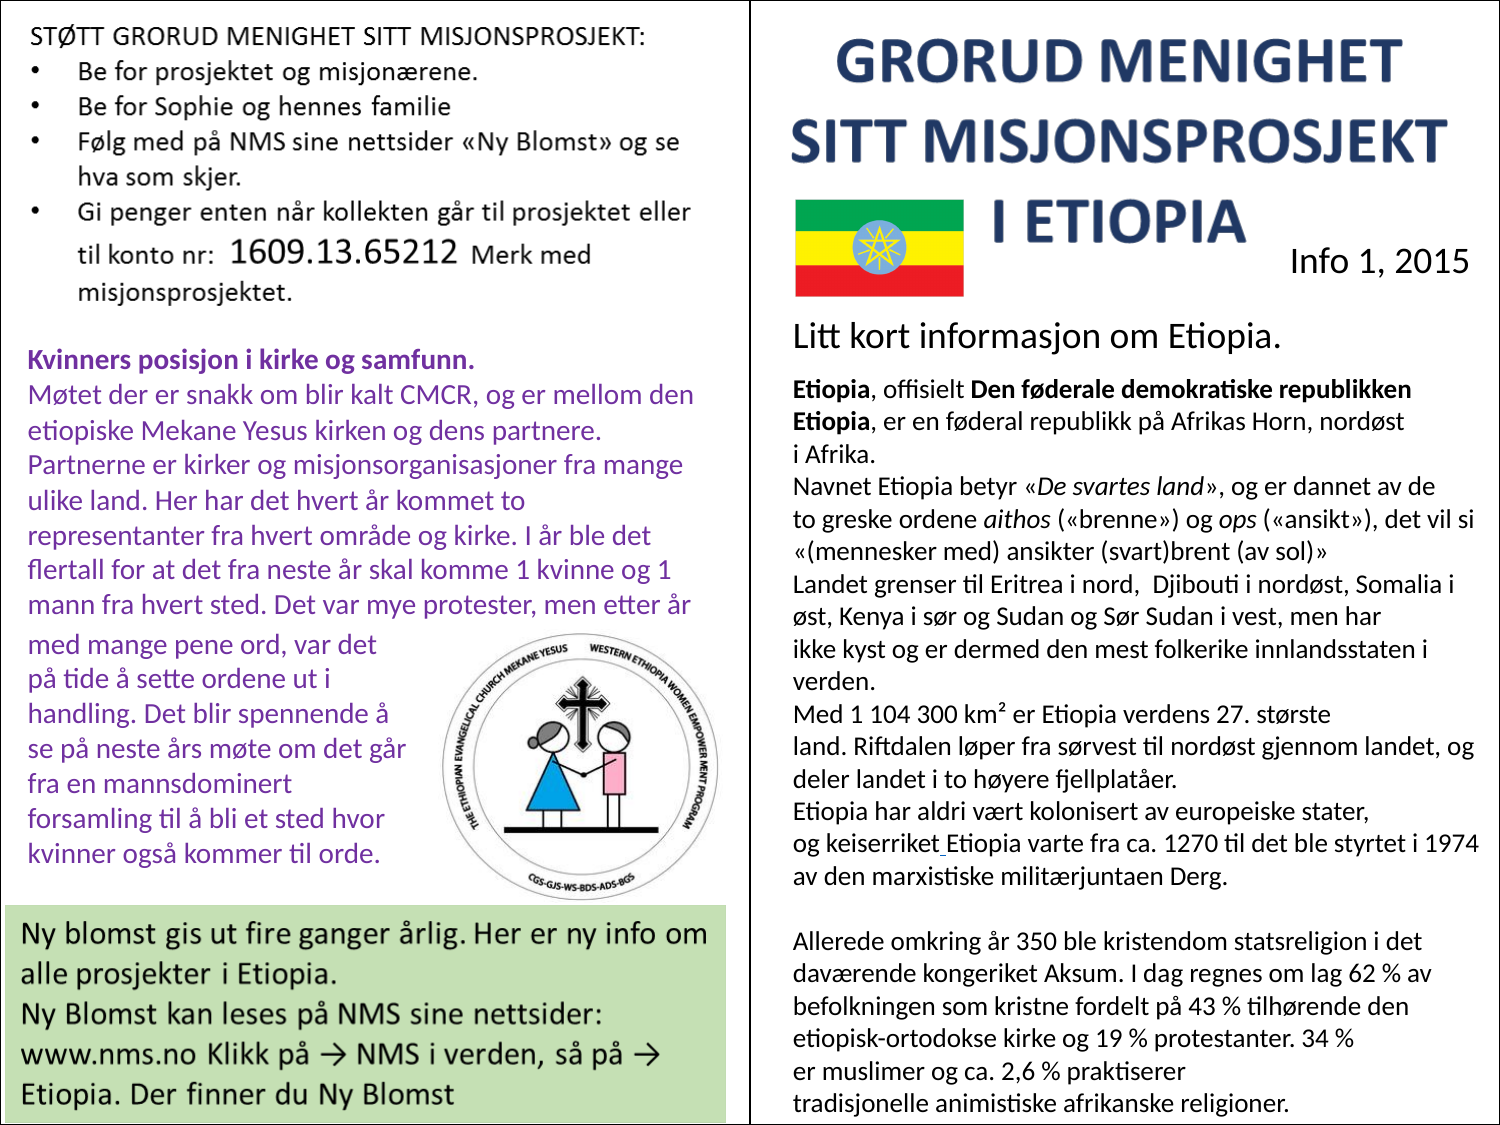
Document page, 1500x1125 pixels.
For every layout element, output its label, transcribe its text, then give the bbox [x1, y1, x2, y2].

picture [749, 0, 1500, 301]
table_header [1, 1, 749, 1124]
table_header [751, 301, 1499, 1124]
text_box Litt kort informasjon om Etiopia. [778, 303, 1304, 363]
picture [12, 8, 723, 364]
text_box Kvinners posisjon i kirke og samfunn. Møtet der er snakk om blir kalt CMCR, og er mellom den etiopiske Mekane Yesus kirken og dens partnere. Partnerne er kirker og misjonsorganisasjoner fra mange ulike land. Her har det hvert år kommet to representanter fra hvert område og kirke. I år ble det flertall for at det fra neste år skal komme 1 kvinne og 1 mann fra hvert sted. Det var mye protester, men etter år [12, 364, 723, 628]
text_box med mange pene ord, var det på tide å sette ordene ut i handling. Det blir spennende å se på neste års møte om det går fra en mannsdominert forsamling til å bli et sted hvor kvinner også kommer til orde. [12, 617, 424, 877]
text_box Etiopia, offisielt Den føderale demokratiske republikken Etiopia, er en føderal republikk på Afrikas Horn, nordøst i Afrika. Navnet Etiopia betyr «De svartes land», og er dannet av de to greske ordene aithos («brenne») og ops («ansikt»), det vil si «(mennesker med) ansikter (svart)brent (av sol)» Landet grenser til Eritrea i nord, Djibouti i nordøst, Somalia i øst, Kenya i sør og Sudan og Sør Sudan i vest, men har ikke kyst og er dermed den mest folkerike innlandsstaten i verden. Med 1 104 300 km² er Etiopia verdens 27. største land. Riftdalen løper fra sørvest til nordøst gjennom landet, og deler landet i to høyere fjellplatåer. Etiopia har aldri vært kolonisert av europeiske stater, og keiserriket Etiopia varte fra ca. 1270 til det ble styrtet i 1974 av den marxistiske militærjuntaen Derg. Allerede omkring år 350 ble kristendom statsreligion i det daværende kongeriket Aksum. I dag regnes om lag 62 % av befolkningen som kristne fordelt på 43 % tilhørende den etiopisk-ortodokse kirke og 19 % protestanter. 34 % er muslimer og ca. 2,6 % praktiserer tradisjonelle animistiske afrikanske religioner. [778, 363, 1500, 1125]
picture [0, 629, 736, 1125]
